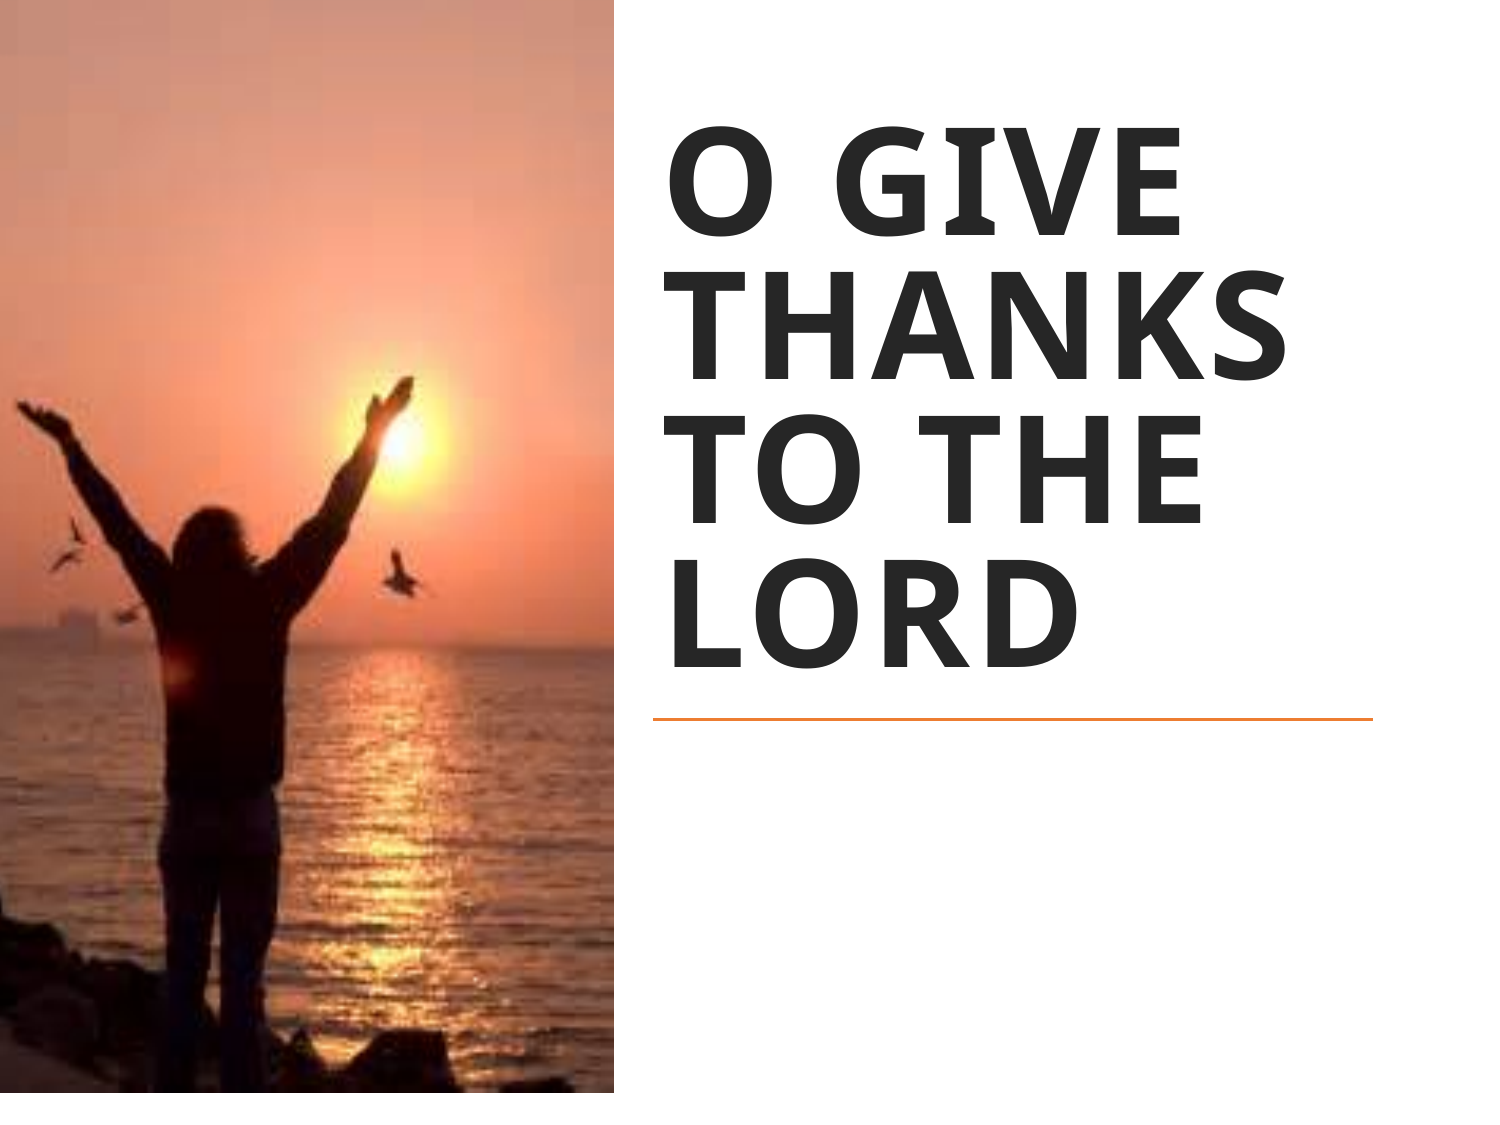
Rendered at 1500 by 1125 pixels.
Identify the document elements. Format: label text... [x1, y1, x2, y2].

picture [0, 0, 614, 1094]
title O GIVE THANKS TO THE LORD [646, 104, 1422, 705]
text_box [0, 0, 1500, 1125]
